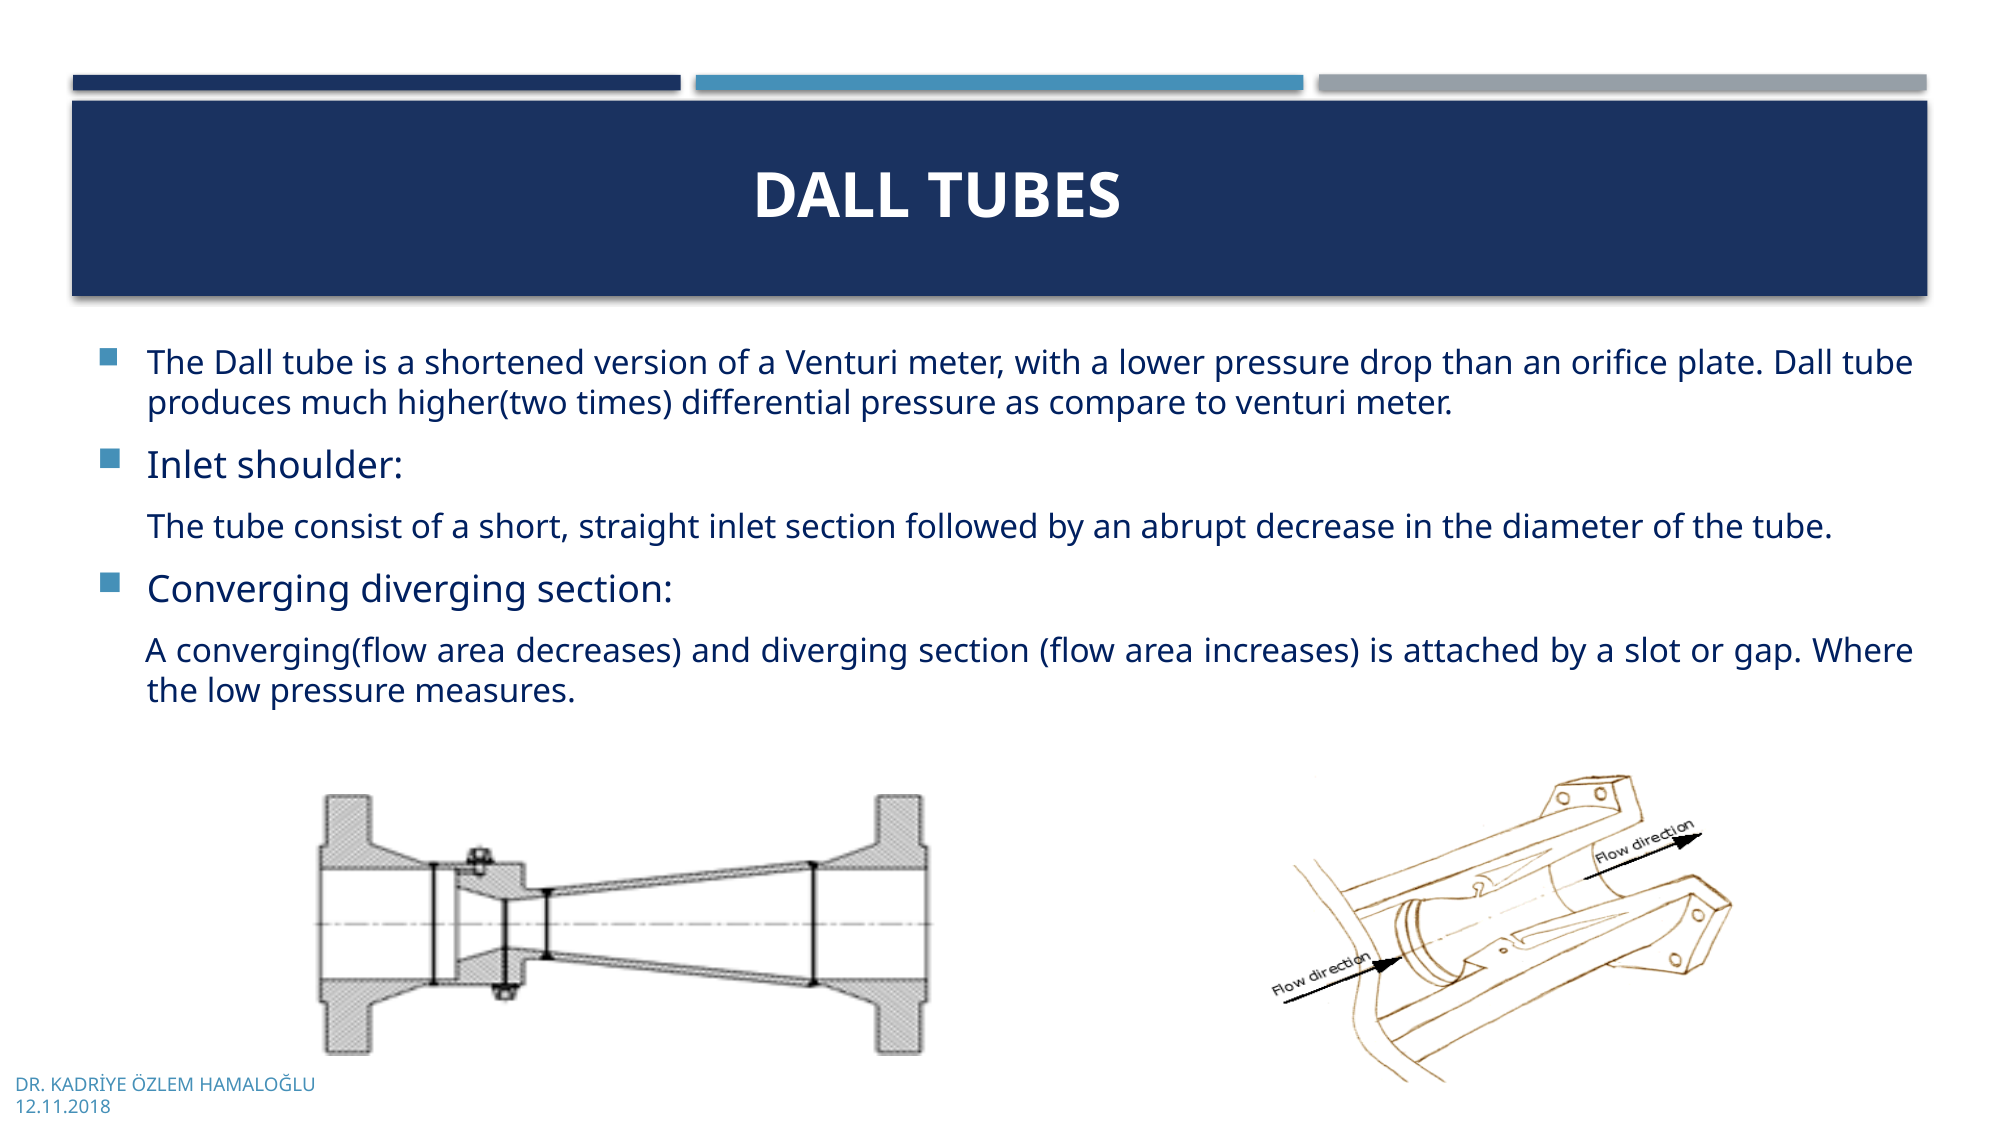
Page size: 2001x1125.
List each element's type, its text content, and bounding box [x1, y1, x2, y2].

footer DR. KADRİYE ÖZLEM HAMALOĞLU 12.11.2018 [0, 1065, 1135, 1125]
list The Dall tube is a shortened version of a Venturi meter, with a lower pressure drop than an orifice plate. Dall tube produces much higher(two times) differential pressure as compare to venturi meter. Inlet shoulder: The tube consist of a short, straight inlet section followed by an abrupt decrease in the diameter of the tube. Converging diverging section: A converging(flow area decreases) and diverging section (flow area increases) is attached by a slot or gap. Where the low pressure measures. [81, 125, 1933, 925]
picture [1267, 761, 1737, 1088]
picture [310, 793, 938, 1056]
